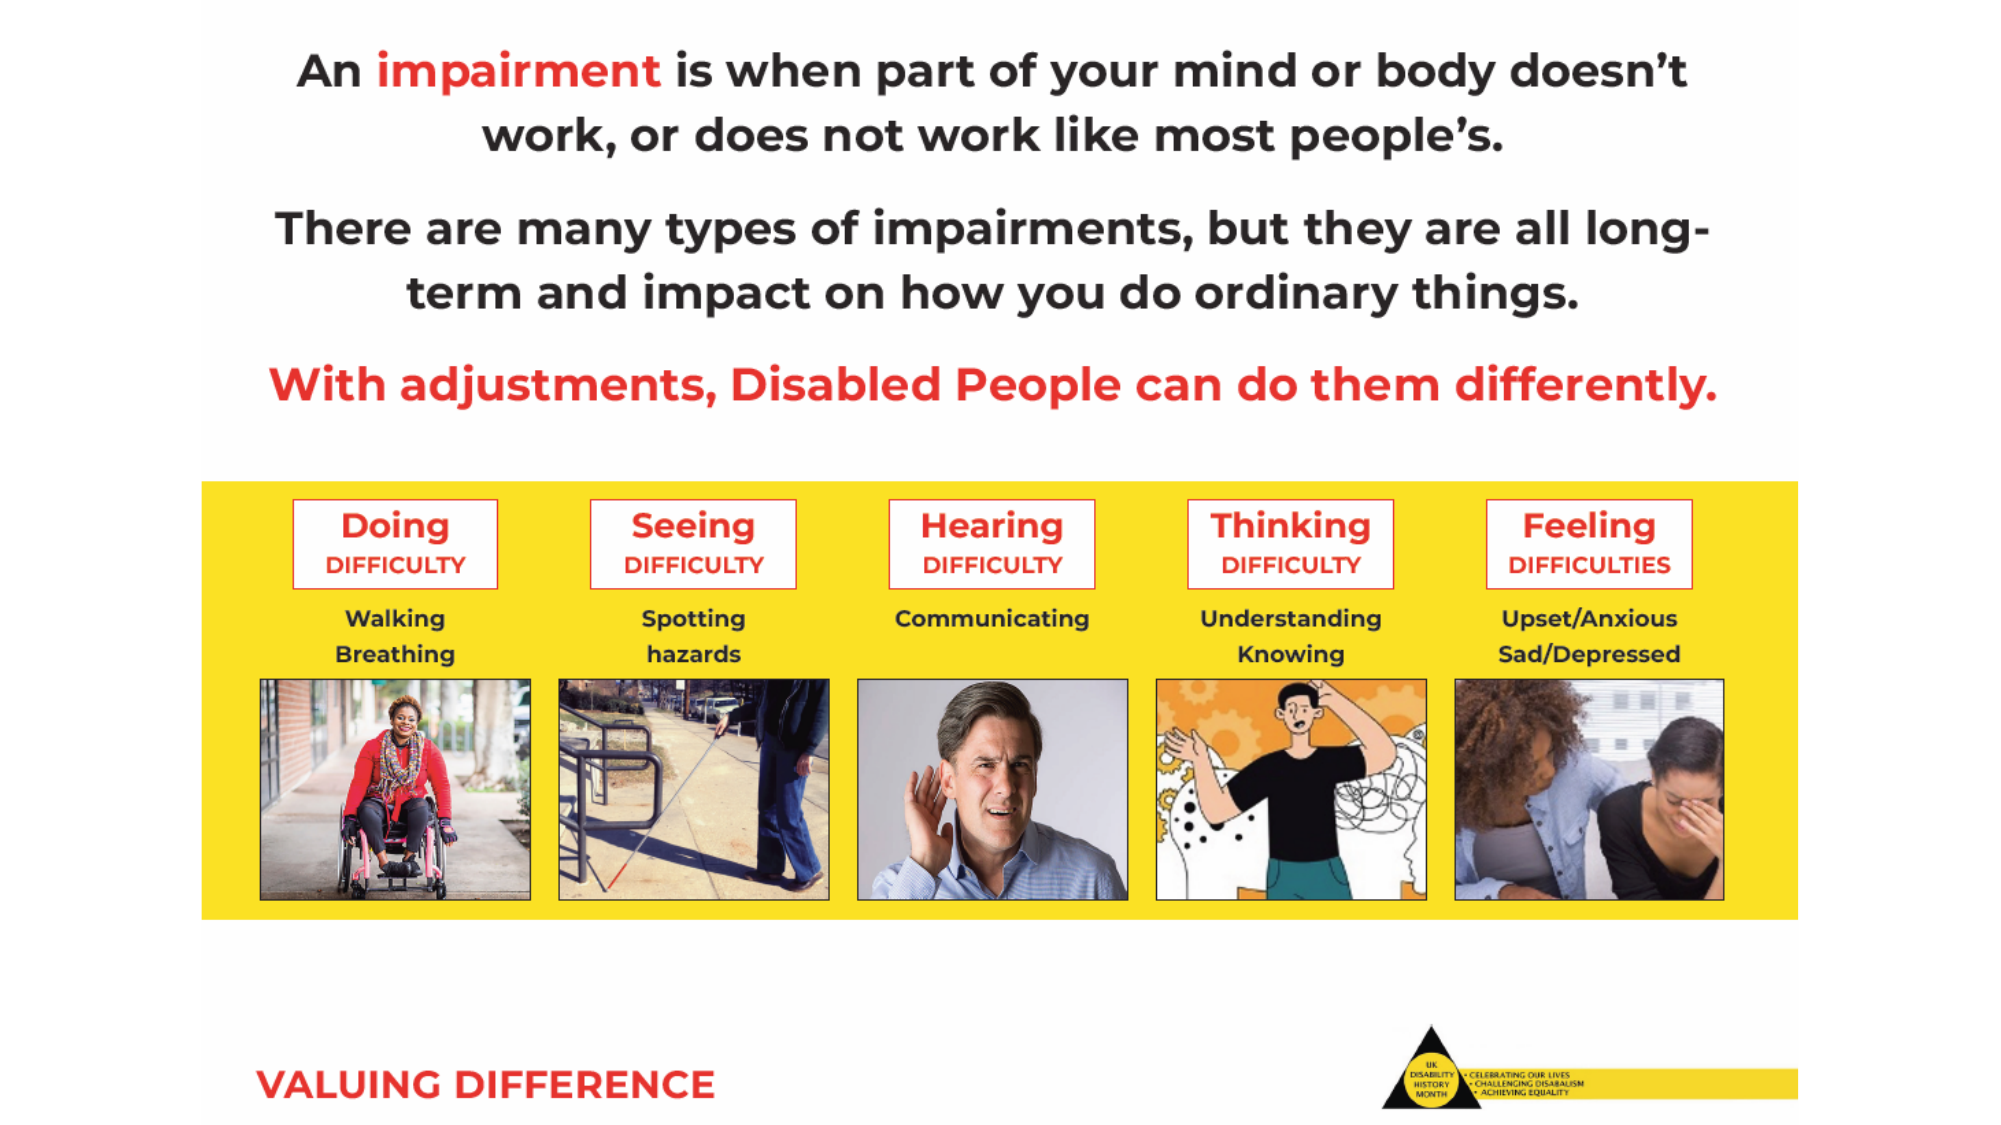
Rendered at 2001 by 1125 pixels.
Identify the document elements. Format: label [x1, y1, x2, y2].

picture [201, 0, 1799, 1125]
